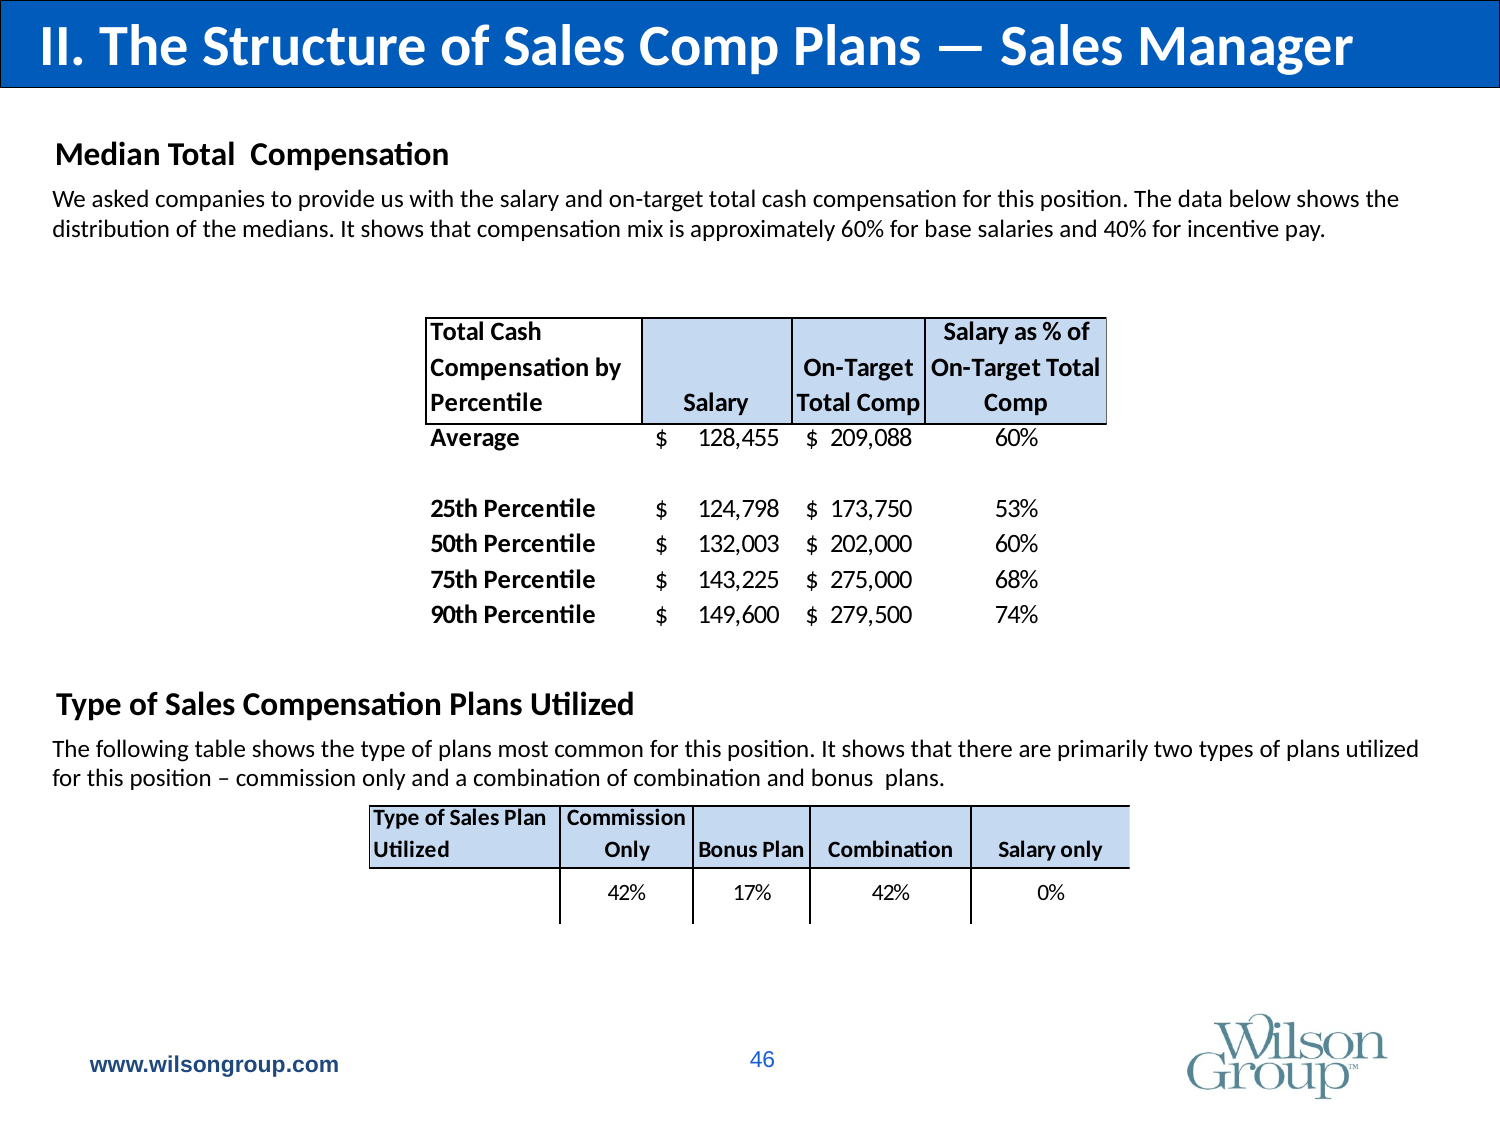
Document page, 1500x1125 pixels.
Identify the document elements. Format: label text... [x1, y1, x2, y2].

text_box The following table shows the type of plans most common for this position. It shows that there are primarily two types of plans utilized for this position – commission only and a combination of combination and bonus plans. [37, 724, 1466, 800]
text_box Type of Sales Compensation Plans Utilized [41, 674, 651, 724]
picture [424, 316, 1109, 638]
text_box We asked companies to provide us with the salary and on-target total cash compensation for this position. The data below shows the distribution of the medians. It shows that compensation mix is approximately 60% for base salaries and 40% for incentive pay. [37, 174, 1465, 250]
picture [368, 804, 1132, 926]
text_box Median Total Compensation [39, 124, 465, 174]
text_box II. The Structure of Sales Comp Plans — Sales Manager [24, 0, 1500, 85]
picture [1187, 1012, 1388, 1100]
